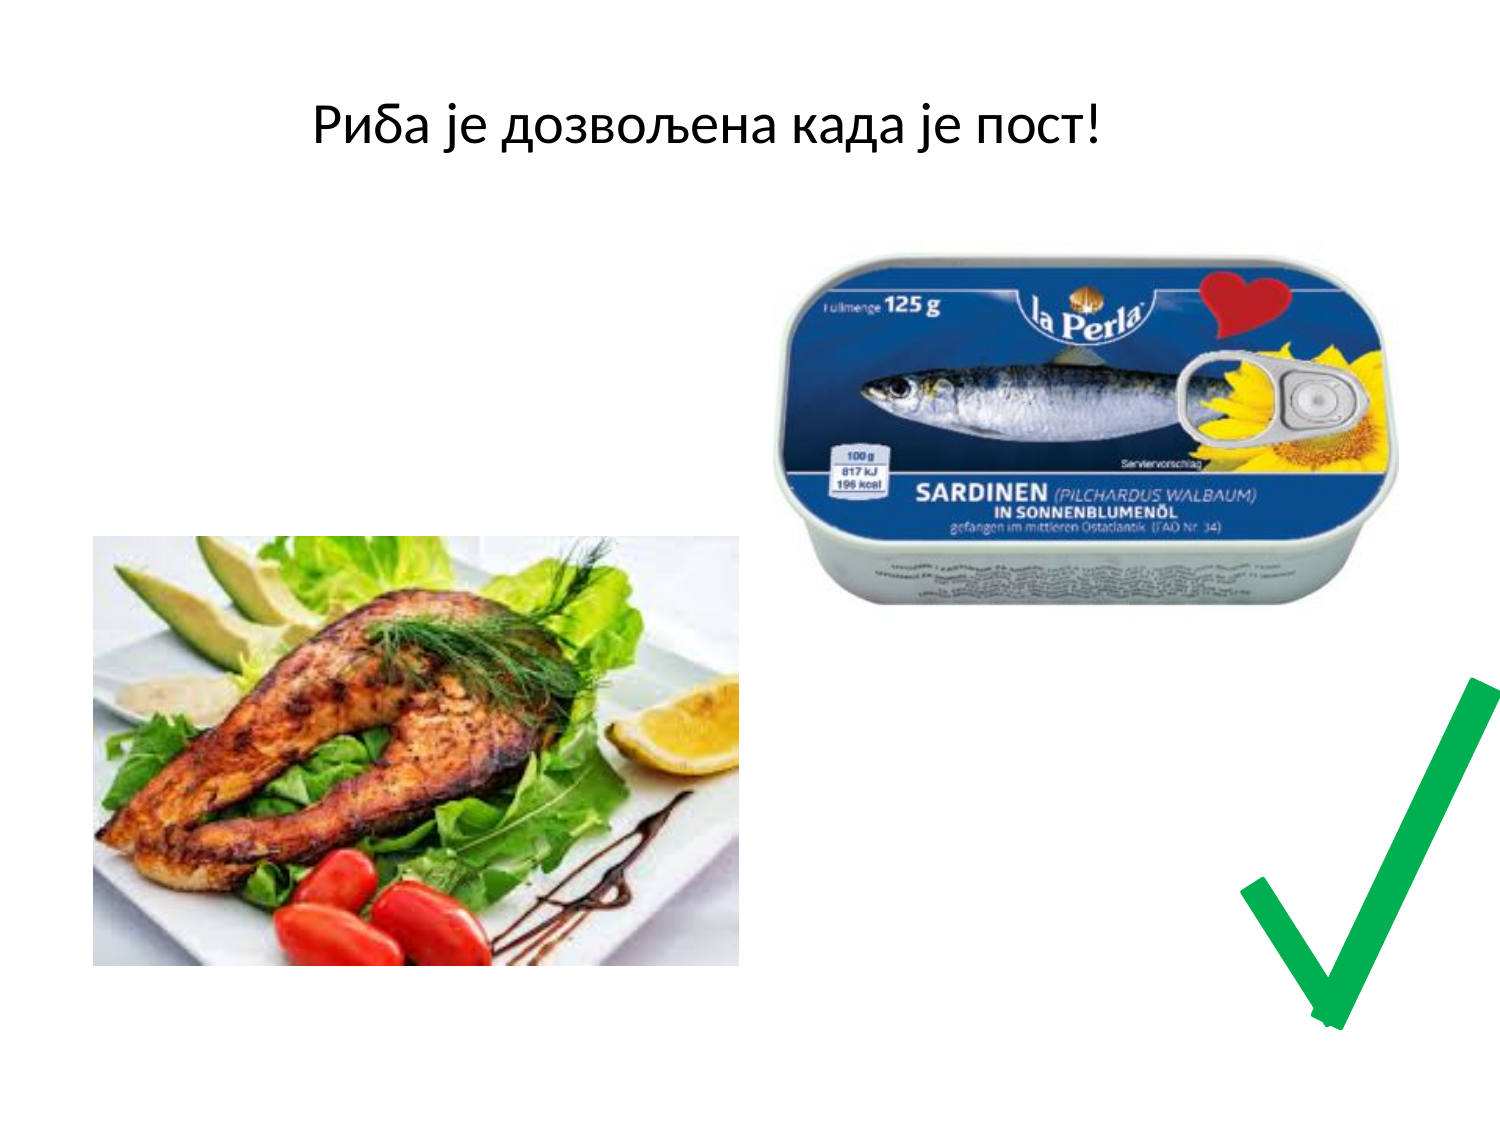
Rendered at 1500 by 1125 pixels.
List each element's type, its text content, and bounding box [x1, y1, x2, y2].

text_box Риба је дозвољена када је пост! [70, 0, 1346, 242]
picture [773, 116, 1399, 743]
text_box [1310, 677, 1500, 1031]
text_box [1240, 876, 1328, 1008]
picture [93, 536, 739, 966]
